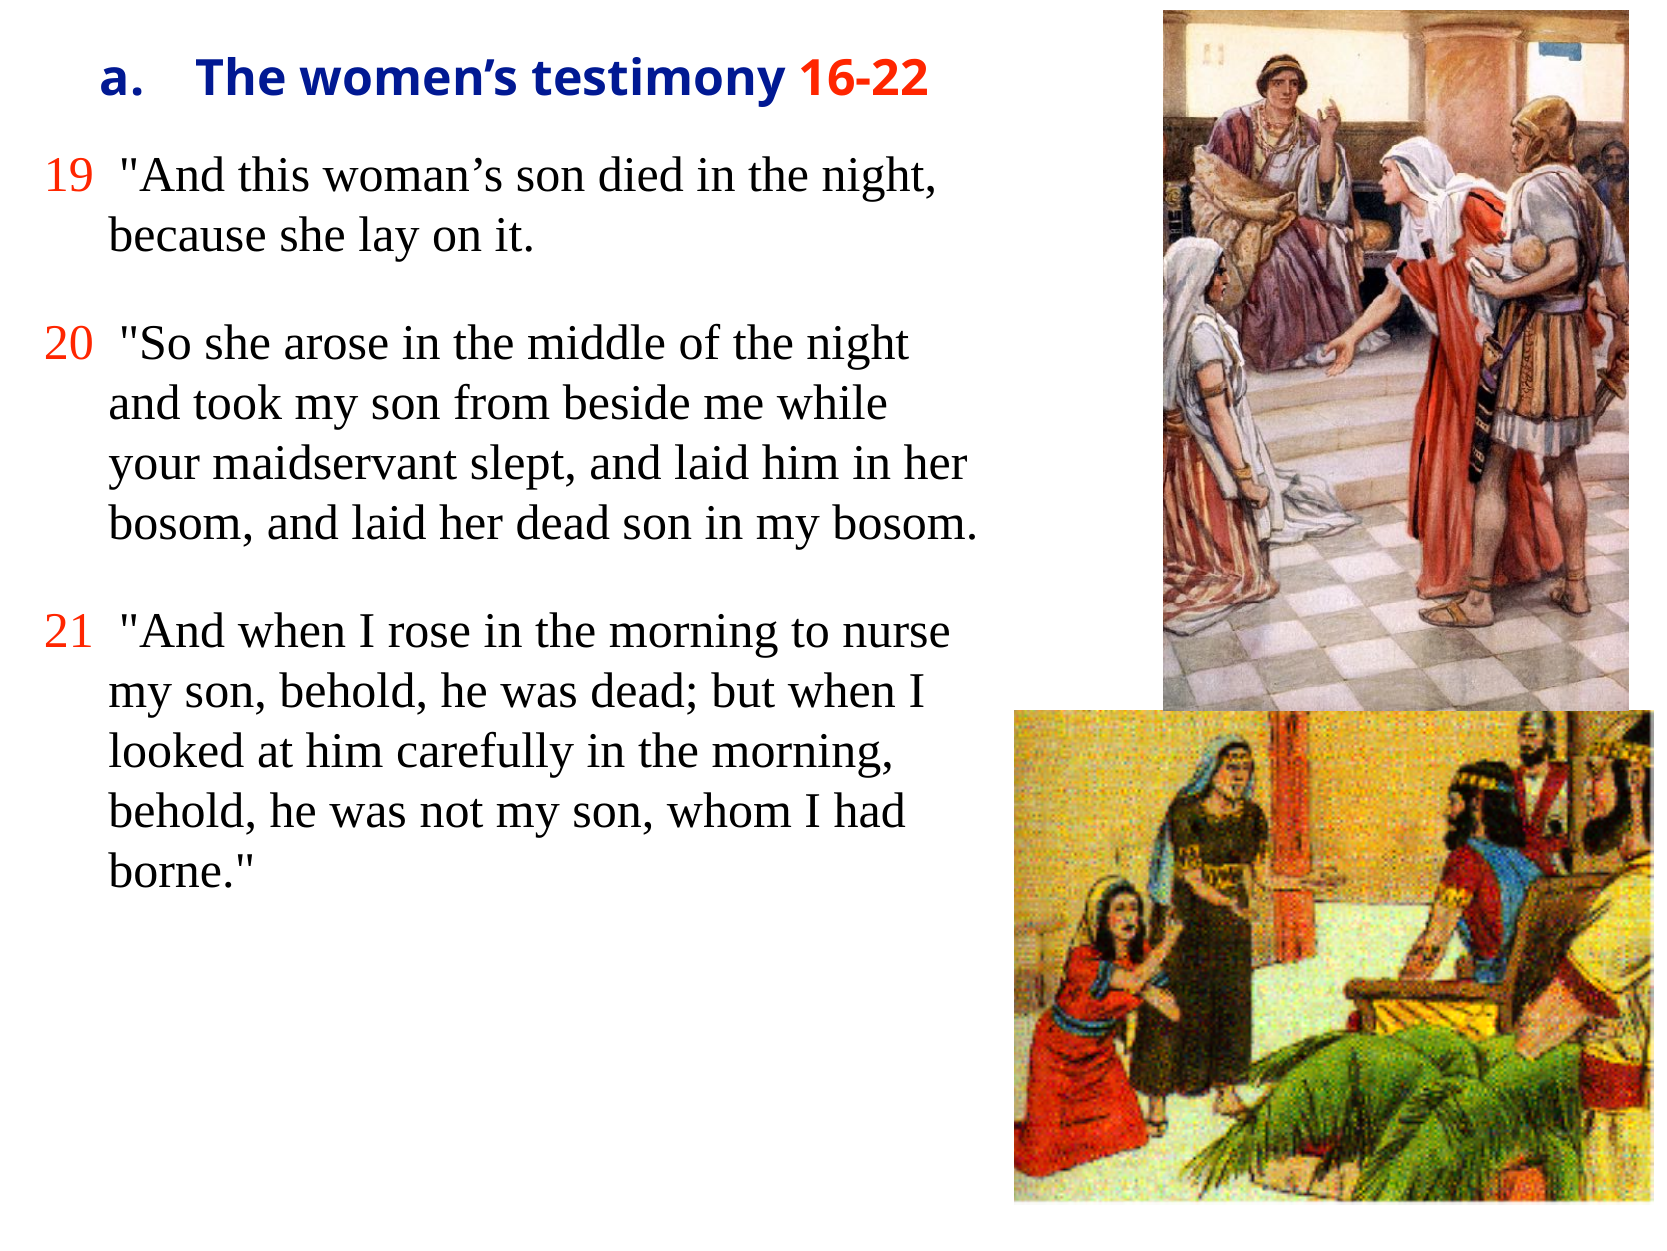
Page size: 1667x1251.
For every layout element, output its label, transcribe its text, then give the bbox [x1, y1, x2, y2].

picture [1014, 10, 1654, 1205]
title a. The women’s testimony 16-22 [99, 5, 1163, 145]
list 19 "And this woman’s son died in the night, because she lay on it. 20 "So she arose in the middle of the night and took my son from beside me while your maidservant slept, and laid him in her bosom, and laid her dead son in my bosom. 21 "And when I rose in the morning to nurse my son, behold, he was dead; but when I looked at him carefully in the morning, behold, he was not my son, whom I had borne." [26, 132, 991, 1241]
